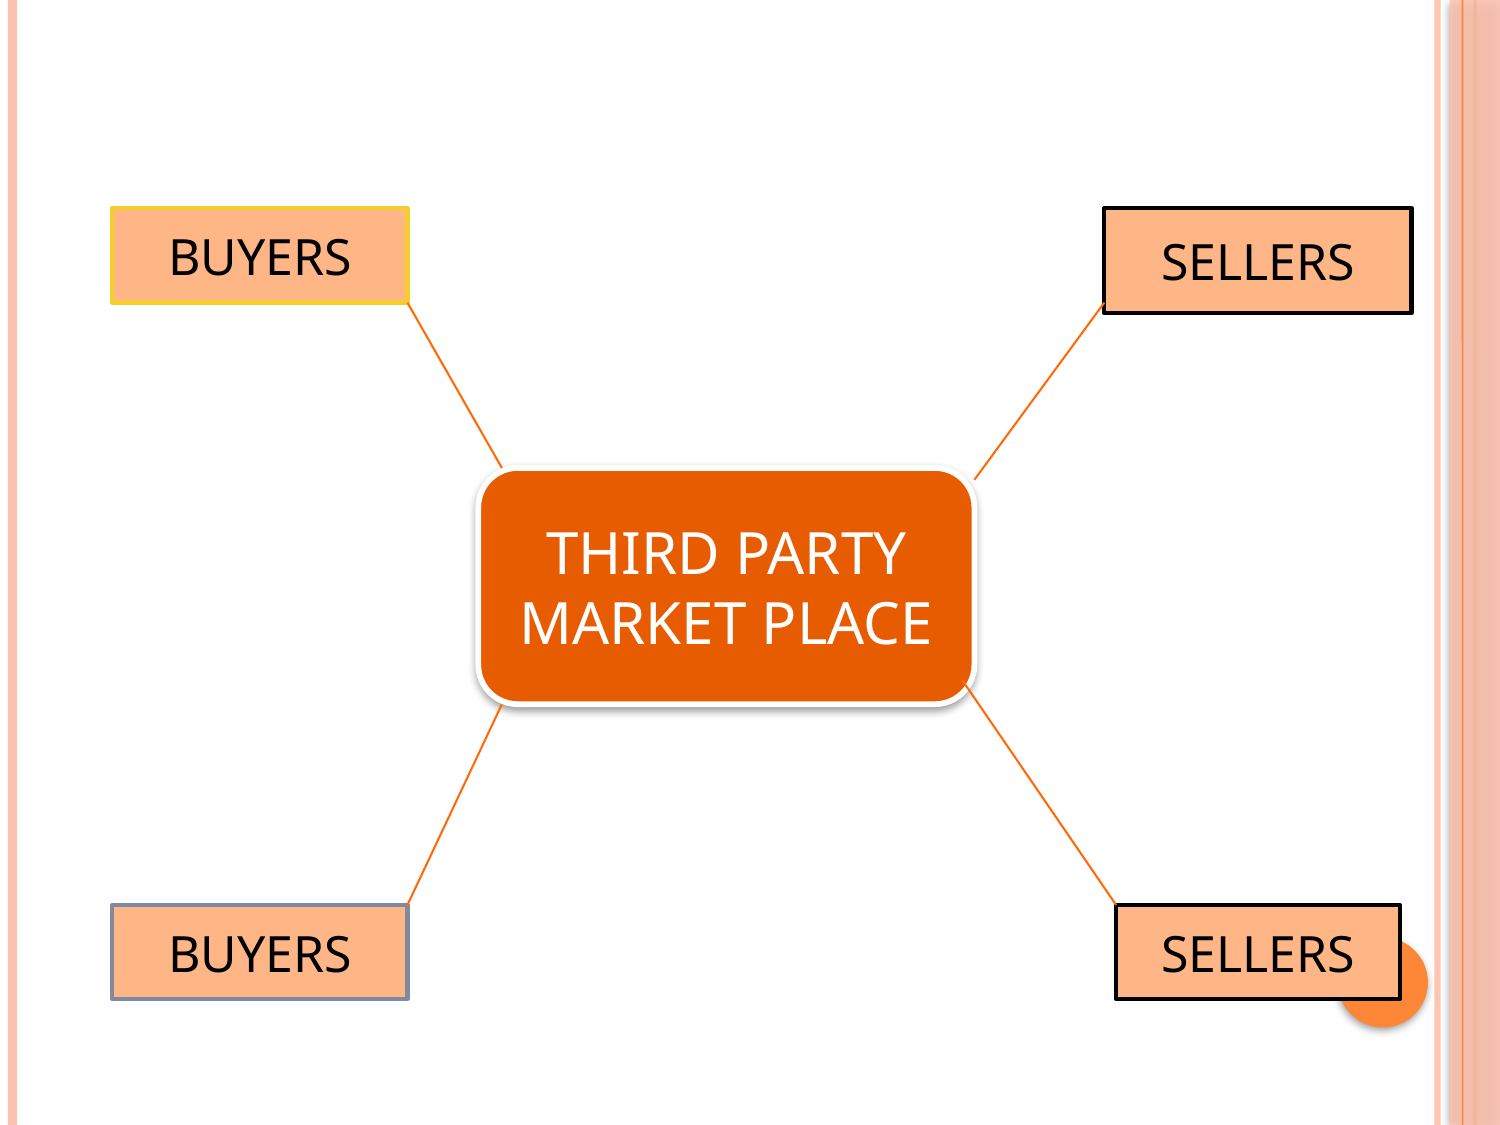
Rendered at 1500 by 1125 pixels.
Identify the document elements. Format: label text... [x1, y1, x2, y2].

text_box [962, 680, 1117, 906]
text_box BUYERS [110, 903, 410, 1001]
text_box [406, 703, 503, 906]
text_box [406, 302, 503, 469]
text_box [973, 302, 1105, 481]
text_box THIRD PARTY MARKET PLACE [475, 465, 978, 708]
text_box SELLERS [1102, 206, 1414, 315]
text_box SELLERS [1114, 903, 1402, 1001]
text_box BUYERS [110, 206, 410, 305]
